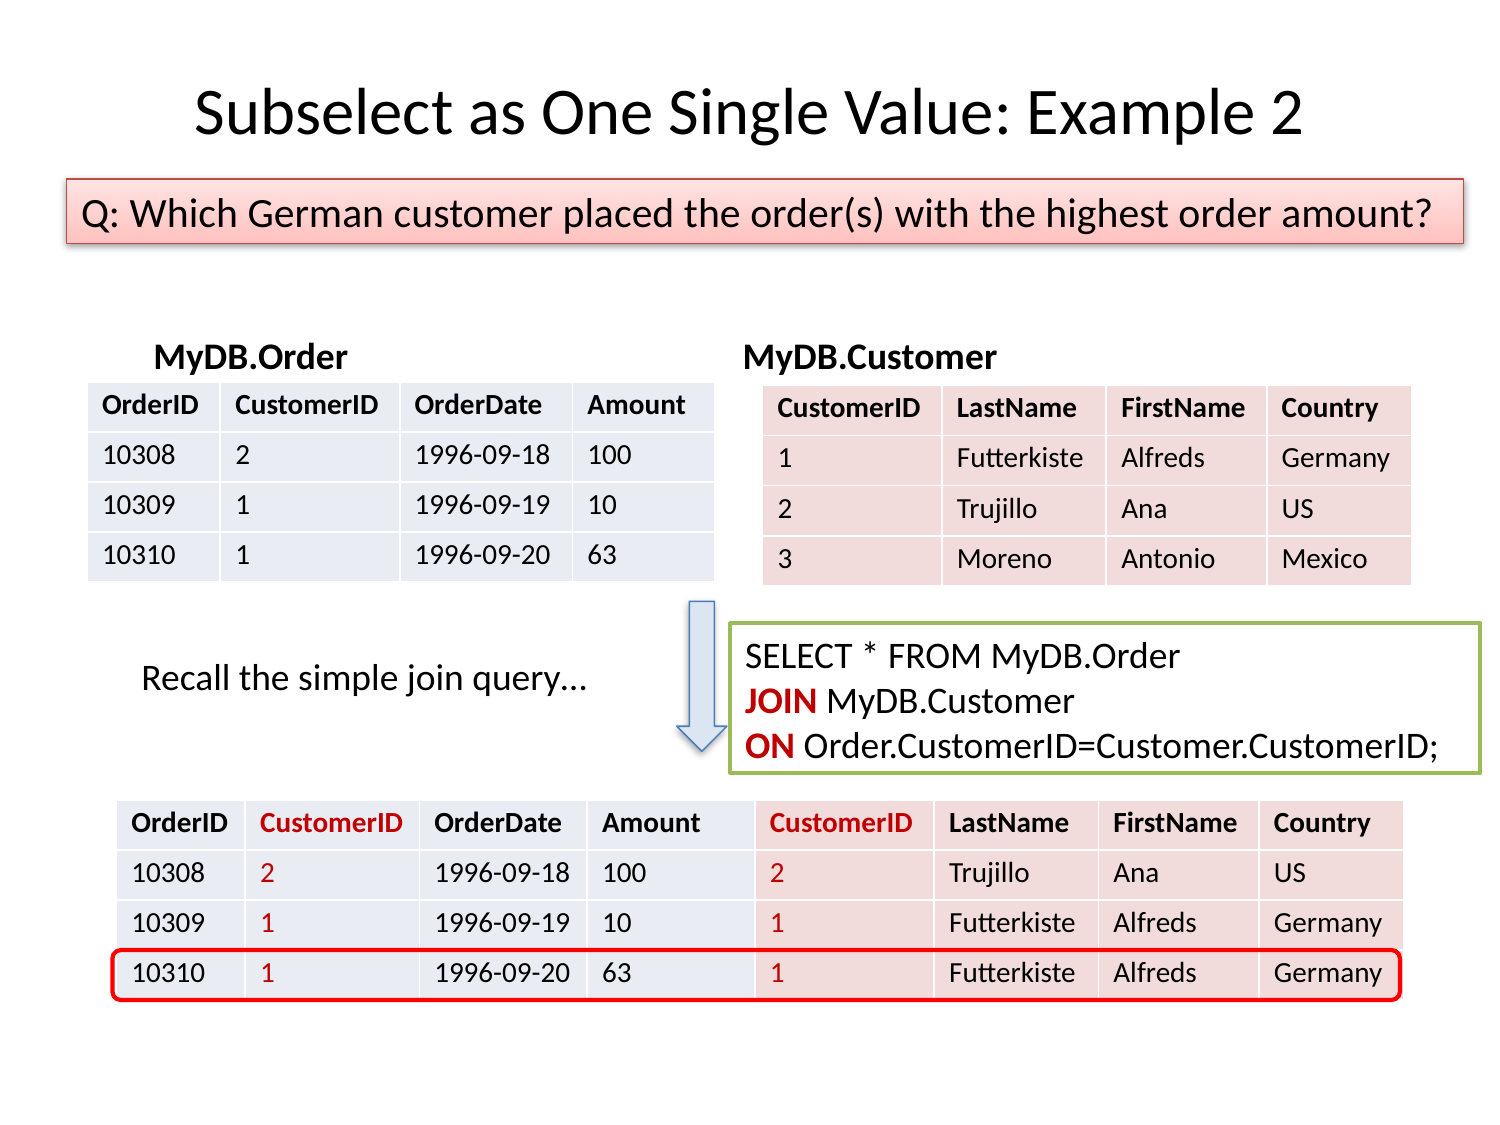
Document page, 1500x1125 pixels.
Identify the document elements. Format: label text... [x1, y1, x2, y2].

title Subselect as One Single Value: Example 2 [75, 45, 1425, 171]
table_cell 2 [763, 486, 941, 535]
text_box MyDB.Order [138, 324, 364, 381]
table_cell Trujillo [943, 486, 1105, 535]
table_cell US [1268, 486, 1411, 535]
table_header OrderDate [401, 383, 572, 431]
table_cell 63 [573, 533, 714, 581]
table_cell 2 [246, 851, 419, 899]
text_box MyDB.Customer [727, 324, 1013, 385]
table_cell 10308 [88, 433, 219, 481]
table_cell Ana [1107, 486, 1266, 535]
table_cell Antonio [1107, 537, 1266, 585]
table_header OrderID [117, 801, 244, 849]
table_cell 10 [573, 483, 714, 531]
table_header FirstName [1107, 386, 1266, 435]
table_header CustomerID [246, 801, 419, 849]
table_header OrderID [88, 383, 219, 431]
table_cell 1 [756, 901, 933, 947]
table_cell 1996-09-18 [401, 433, 572, 481]
table_cell Trujillo [935, 851, 1098, 899]
table_header LastName [935, 801, 1098, 849]
table_cell Alfreds [1099, 901, 1258, 947]
table_header CustomerID [756, 801, 933, 849]
table_header Country [1268, 386, 1411, 435]
table_cell 100 [588, 851, 754, 899]
table_cell 1996-09-18 [420, 851, 586, 899]
table_cell 10308 [117, 851, 244, 899]
table_header CustomerID [221, 383, 399, 431]
table_cell 1 [246, 901, 419, 947]
table_cell Alfreds [1107, 436, 1266, 485]
text_box SELECT * FROM MyDB.Order JOIN MyDB.Customer ON Order.CustomerID=Customer.CustomerID; [728, 621, 1482, 775]
table_header Amount [573, 383, 714, 431]
table_header Amount [588, 801, 754, 849]
table_cell 10 [588, 901, 754, 947]
table_cell US [1260, 851, 1403, 899]
table_cell Moreno [943, 537, 1105, 585]
table_header LastName [943, 386, 1105, 435]
table_cell Germany [1260, 901, 1403, 949]
table_cell 1 [221, 483, 399, 531]
table_cell Futterkiste [943, 436, 1105, 485]
text_box Recall the simple join query… [126, 646, 603, 706]
table_cell 10309 [117, 901, 244, 948]
table_cell Ana [1099, 851, 1258, 899]
table_header CustomerID [763, 386, 941, 435]
table_cell Mexico [1268, 537, 1411, 585]
table_cell 1996-09-19 [401, 483, 572, 531]
text_box [110, 947, 1403, 1003]
table_header OrderDate [420, 801, 586, 849]
table_cell Germany [1268, 436, 1411, 485]
table_cell 1996-09-19 [420, 901, 586, 947]
table_cell 10309 [88, 483, 219, 531]
table_header FirstName [1099, 801, 1258, 849]
table_cell 1996-09-20 [401, 533, 572, 581]
table_header Country [1260, 801, 1403, 849]
table_cell 100 [573, 433, 714, 481]
text_box Q: Which German customer placed the order(s) with the highest order amount? [66, 178, 1464, 244]
text_box [676, 600, 728, 752]
table_cell 1 [763, 436, 941, 485]
table_cell 3 [763, 537, 941, 585]
table_cell 2 [756, 851, 933, 899]
table_cell 2 [221, 433, 399, 481]
table_cell Futterkiste [935, 901, 1098, 947]
table_cell 10310 [88, 533, 219, 581]
table_cell 1 [221, 533, 399, 581]
